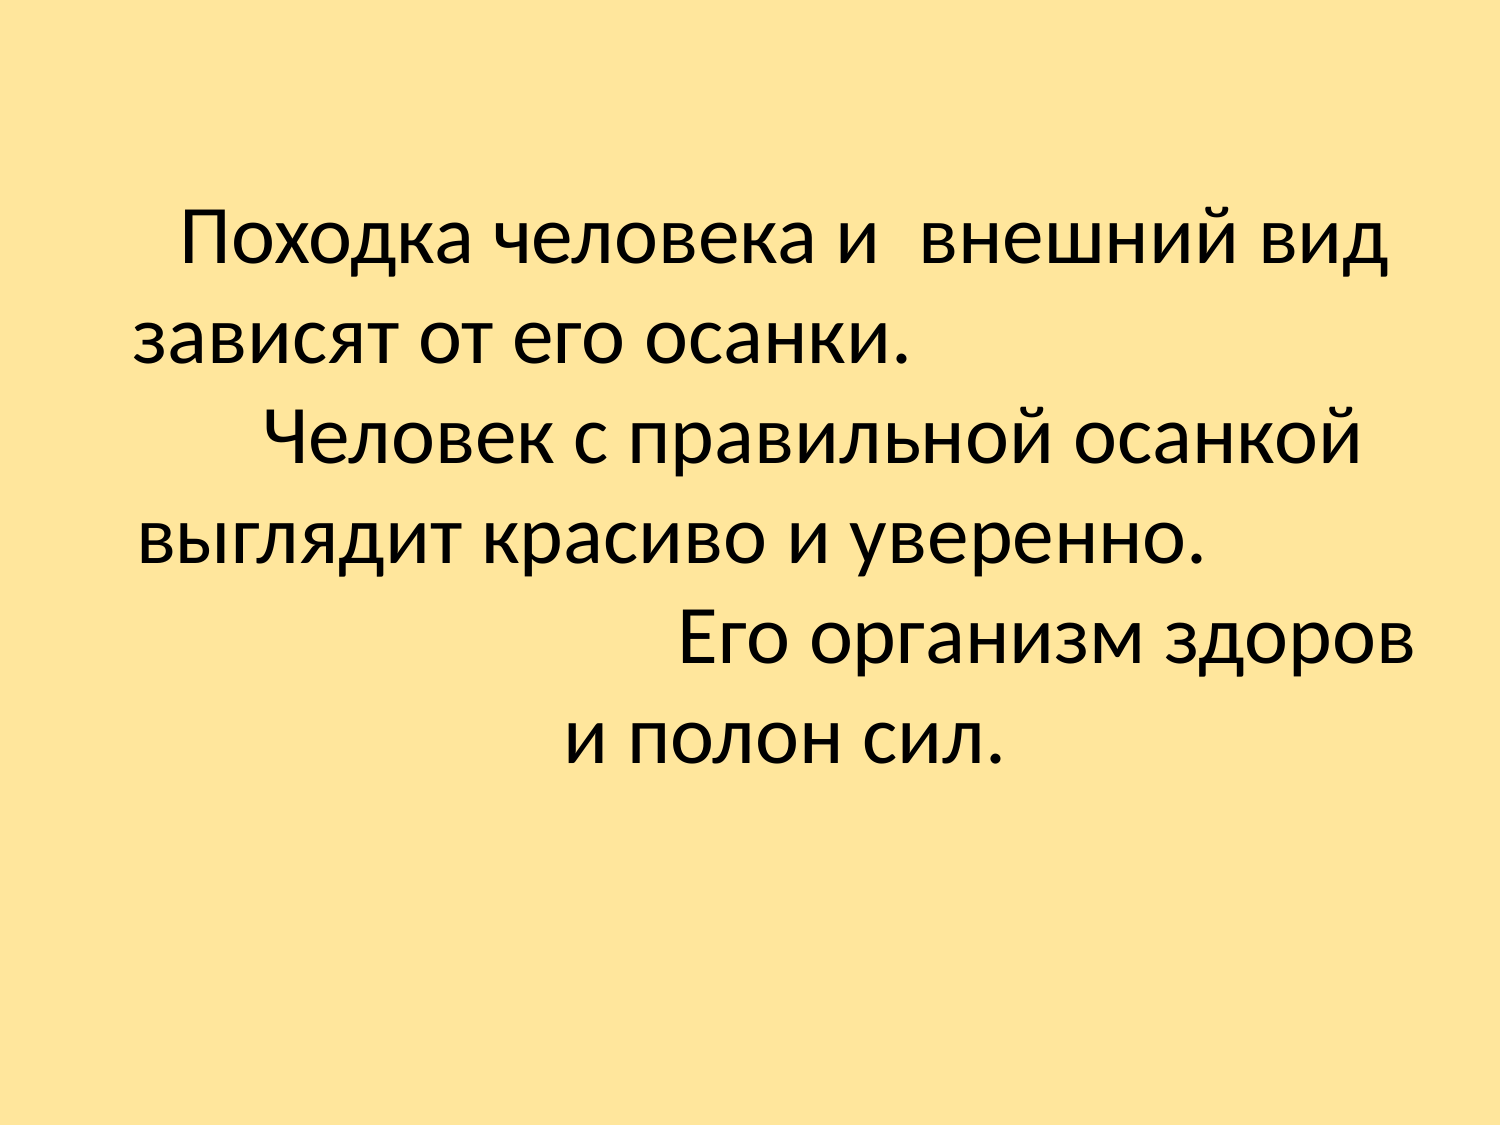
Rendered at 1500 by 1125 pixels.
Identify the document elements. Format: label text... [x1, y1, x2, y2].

title Походка человека и внешний вид зависят от его осанки. Человек с правильной осанкой выглядит красиво и уверенно. Его организм здоров и полон сил. [117, 70, 1454, 891]
